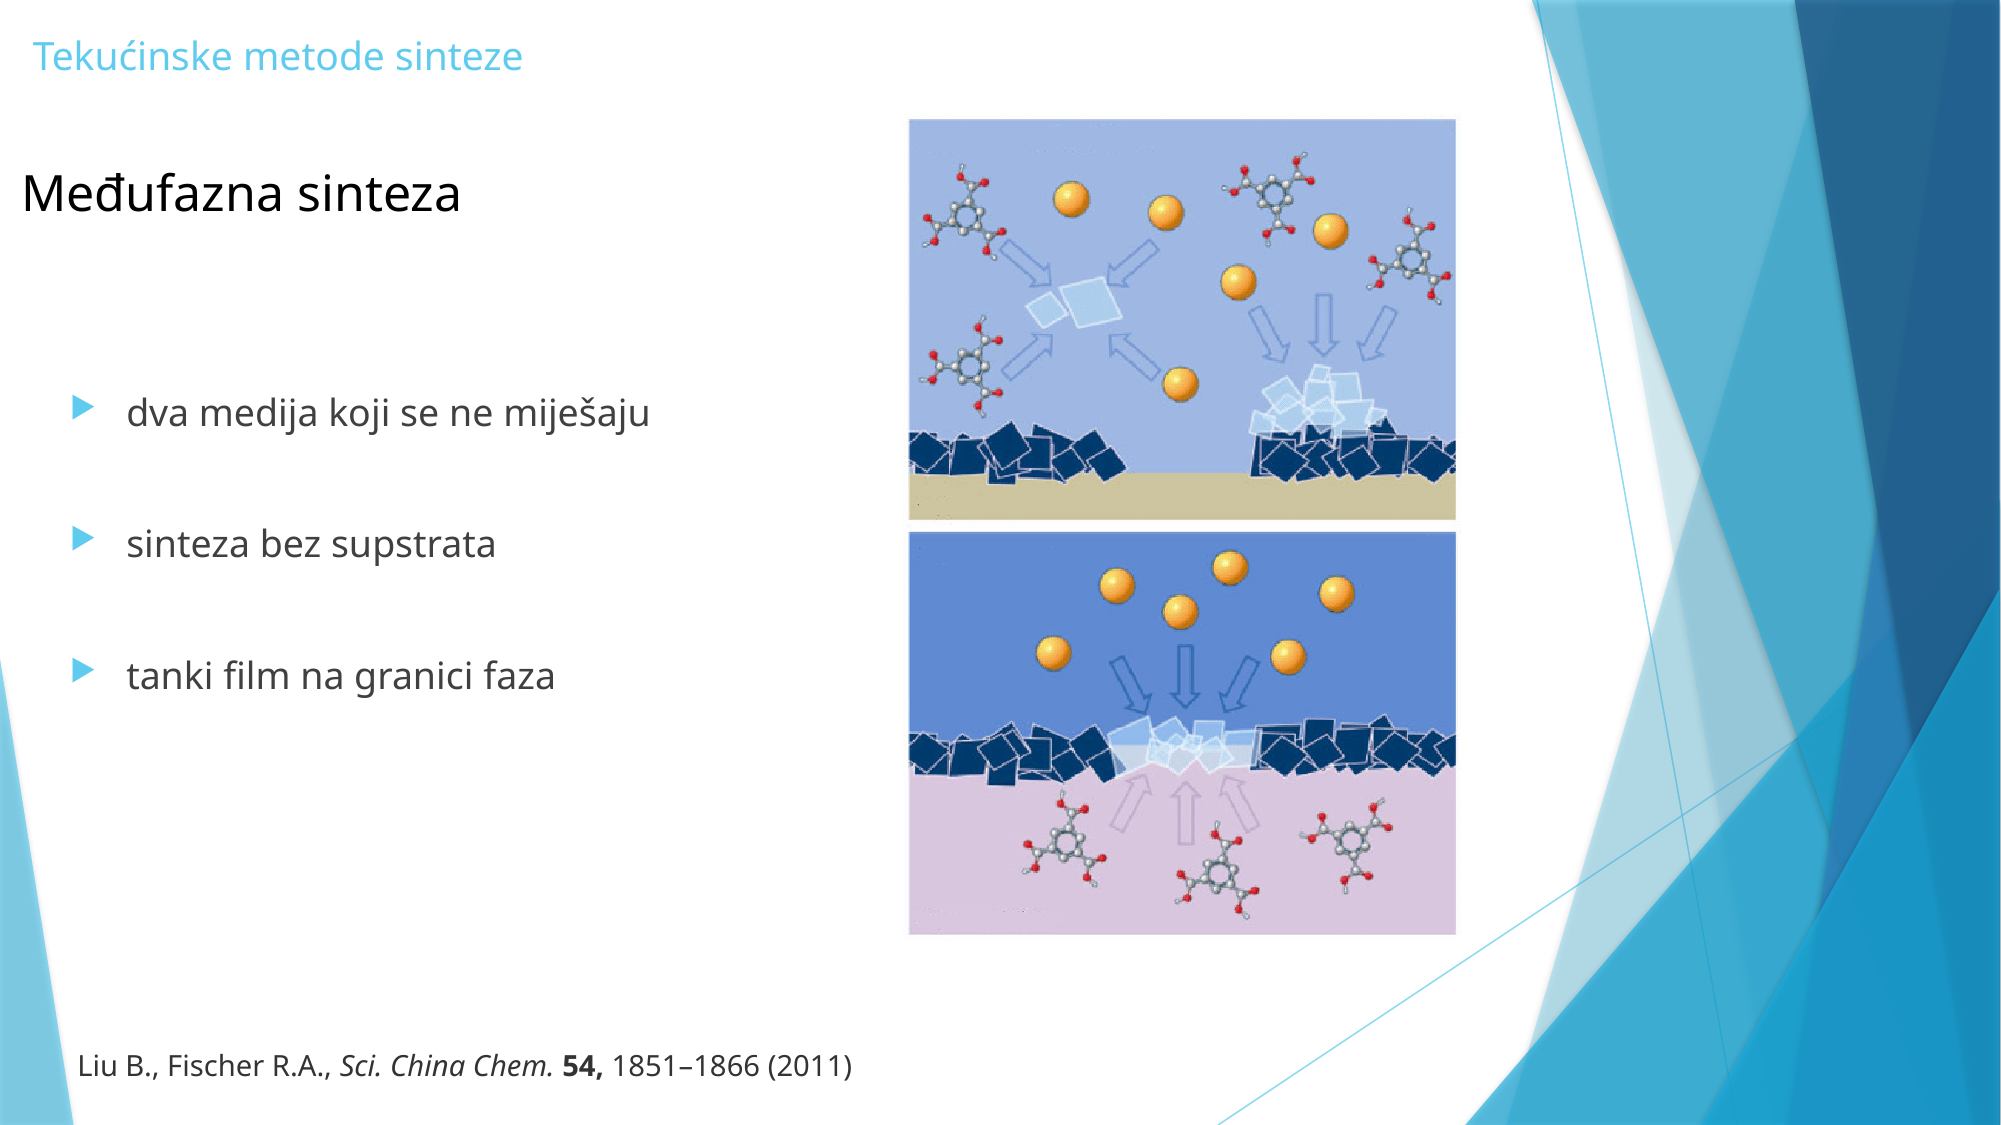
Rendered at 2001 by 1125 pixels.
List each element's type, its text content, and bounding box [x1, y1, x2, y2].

text_box Međufazna sinteza [6, 154, 478, 230]
title Tekućinske metode sinteze [17, 24, 1429, 134]
text_box Liu B., Fischer R.A., Sci. China Chem. 54, 1851–1866 (2011) [62, 1040, 868, 1090]
list dva medija koji se ne miješaju sinteza bez supstrata tanki film na granici faza [54, 381, 723, 744]
picture [902, 114, 1461, 942]
